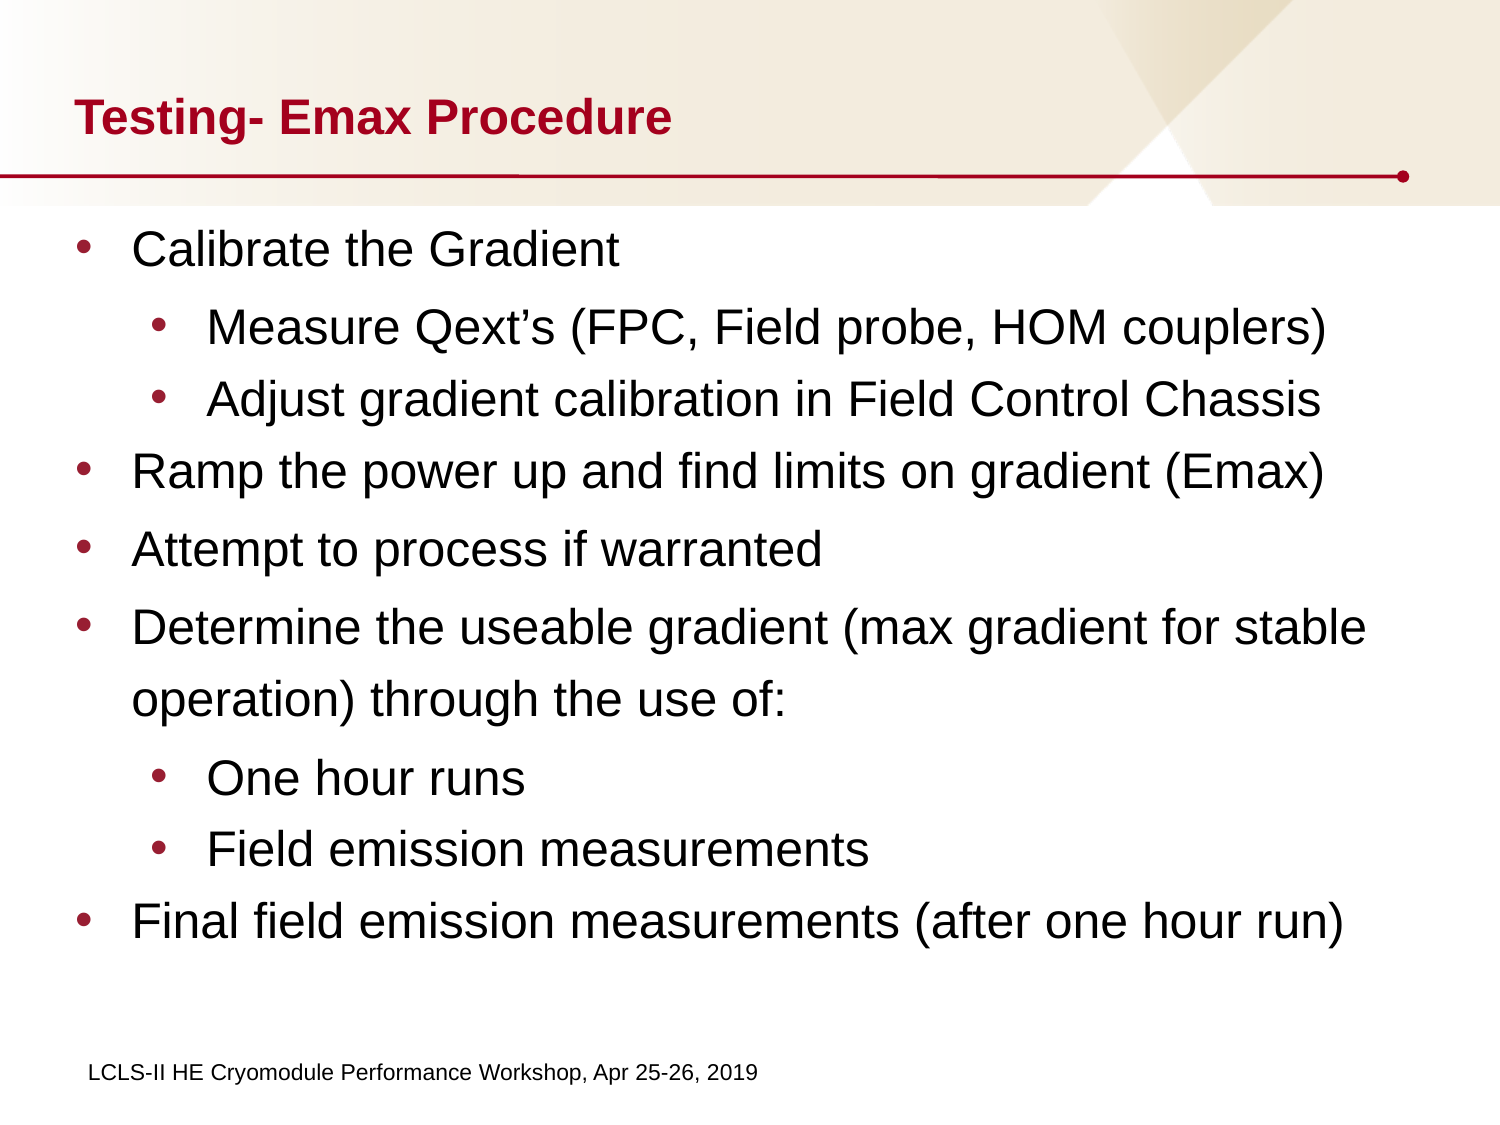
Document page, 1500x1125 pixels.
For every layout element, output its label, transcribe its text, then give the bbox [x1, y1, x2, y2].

footer LCLS-II HE Cryomodule Performance Workshop, Apr 25-26, 2019 [73, 1050, 779, 1102]
picture [0, 0, 1500, 206]
list Calibrate the Gradient Measure Qext’s (FPC, Field probe, HOM couplers) Adjust gradient calibration in Field Control Chassis Ramp the power up and find limits on gradient (Emax) Attempt to process if warranted Determine the useable gradient (max gradient for stable operation) through the use of: One hour runs Field emission measurements Final field emission measurements (after one hour run) [75, 203, 1406, 1035]
title Testing- Emax Procedure [74, 21, 1404, 145]
